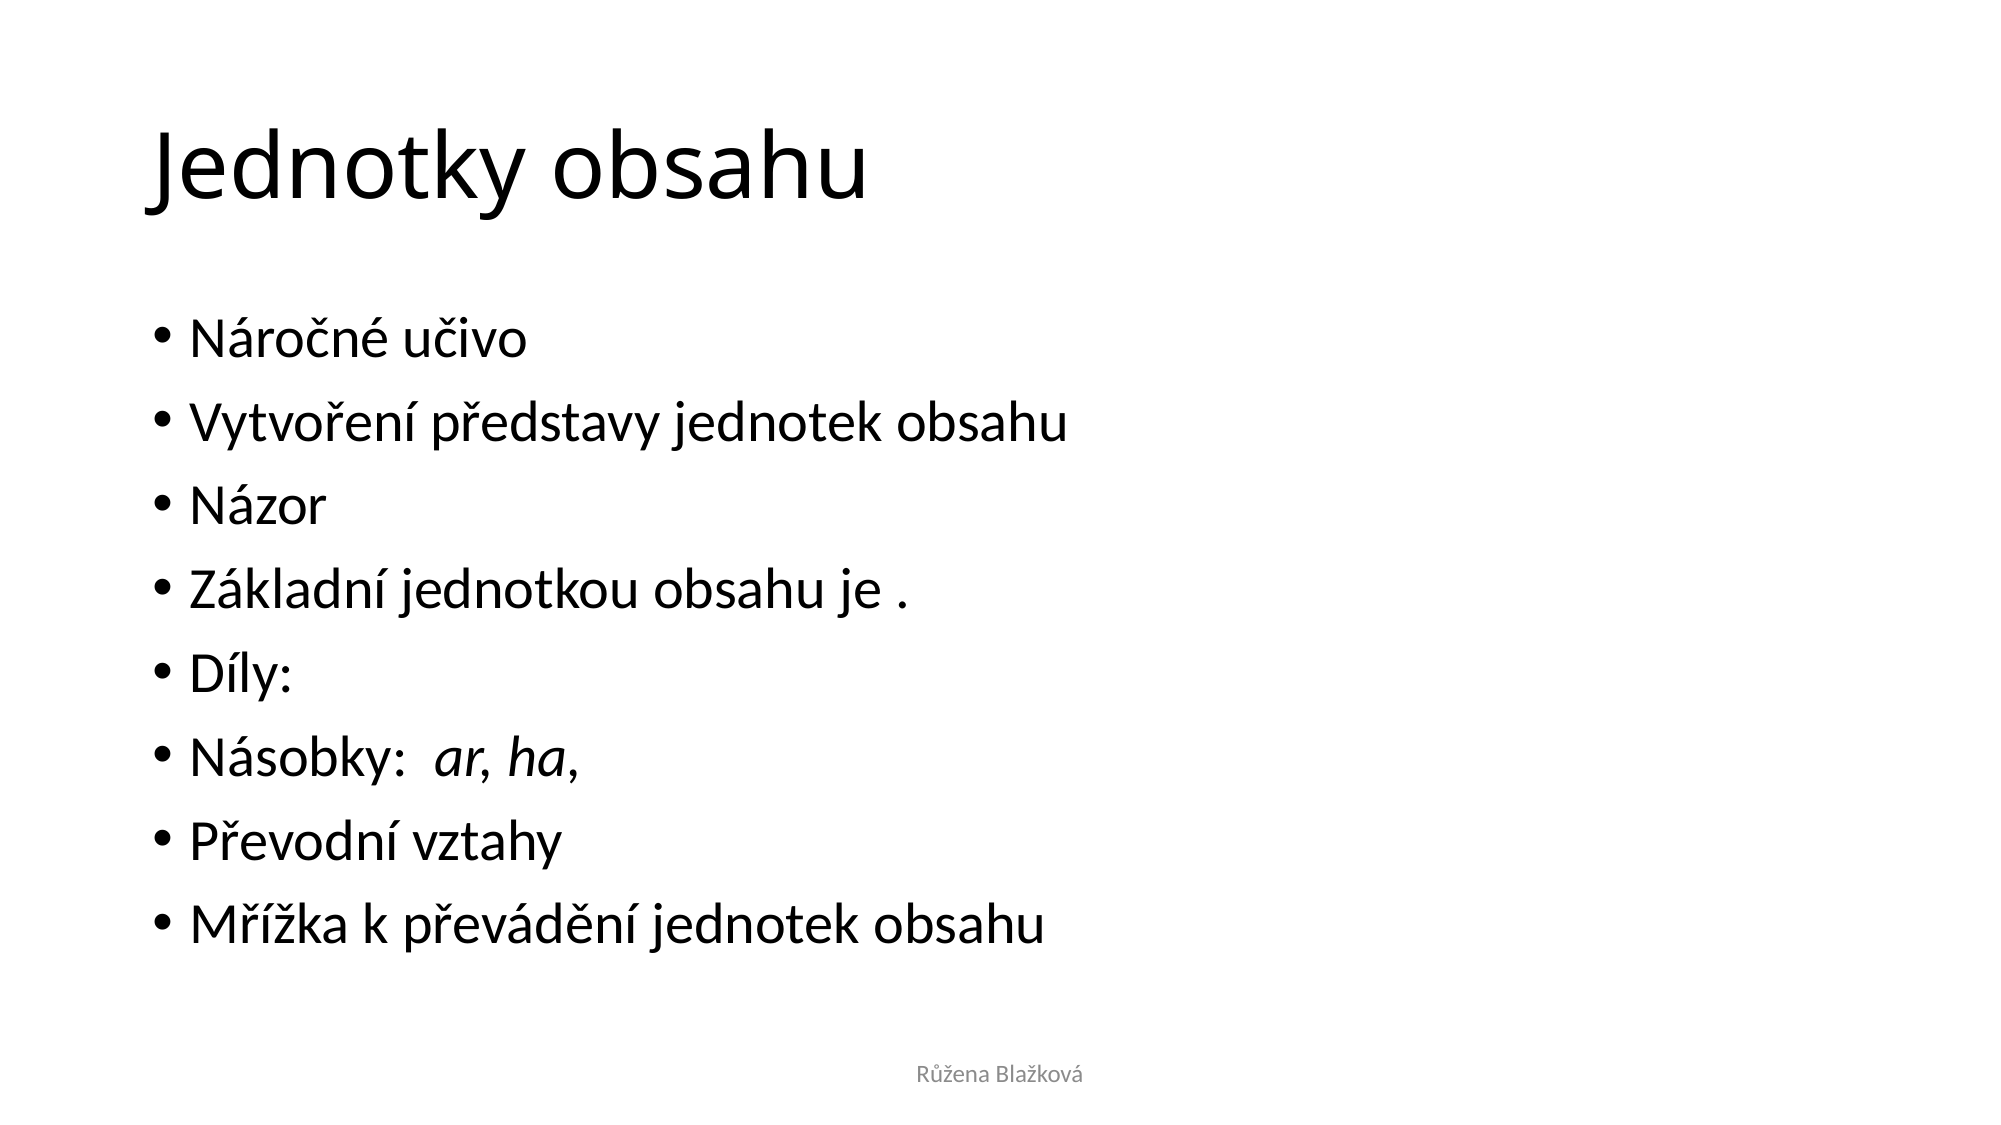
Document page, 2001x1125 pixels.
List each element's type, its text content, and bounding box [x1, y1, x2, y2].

footer Růžena Blažková [662, 1042, 1338, 1103]
title Jednotky obsahu [137, 59, 1863, 278]
